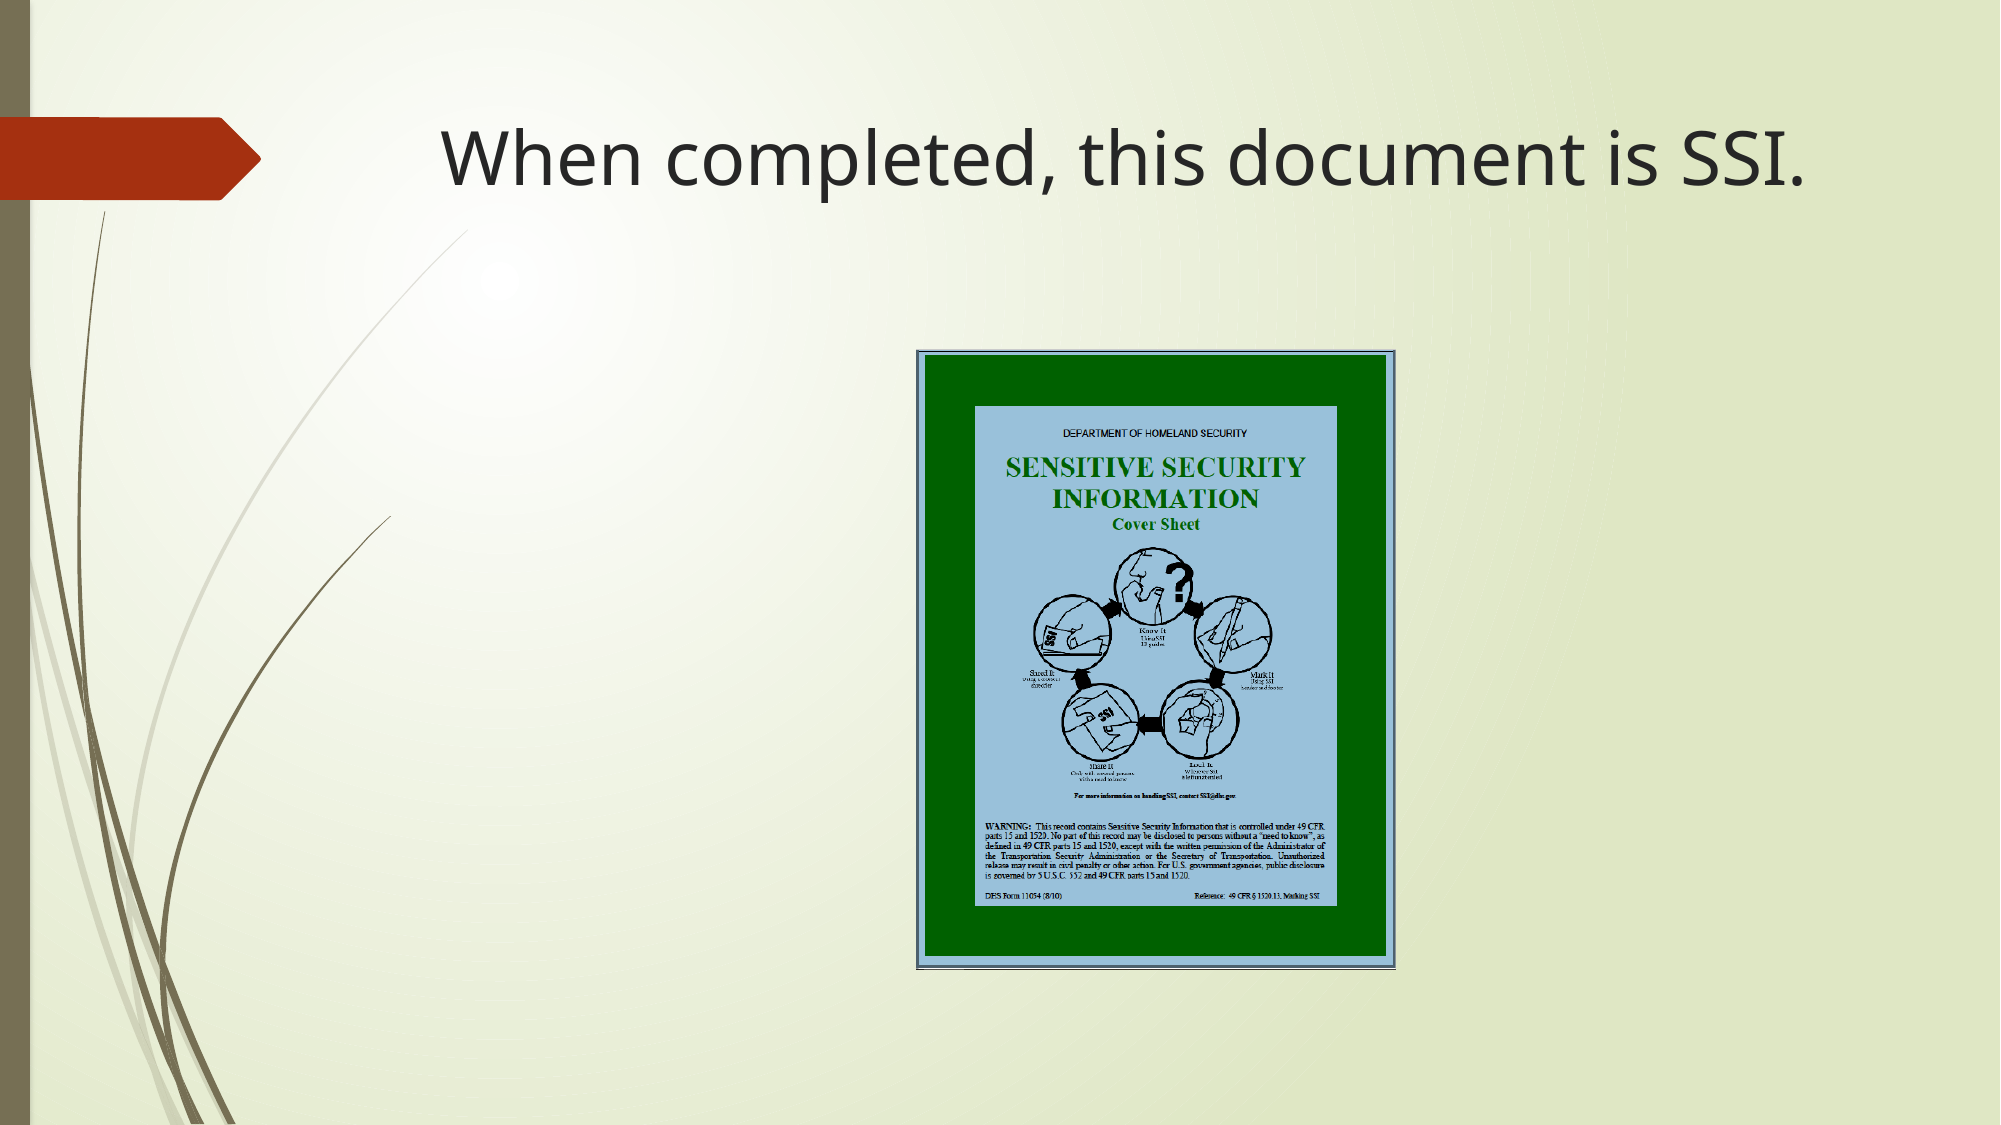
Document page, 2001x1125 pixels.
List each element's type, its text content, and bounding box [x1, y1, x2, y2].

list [915, 349, 1397, 971]
title When completed, this document is SSI. [425, 102, 1888, 313]
